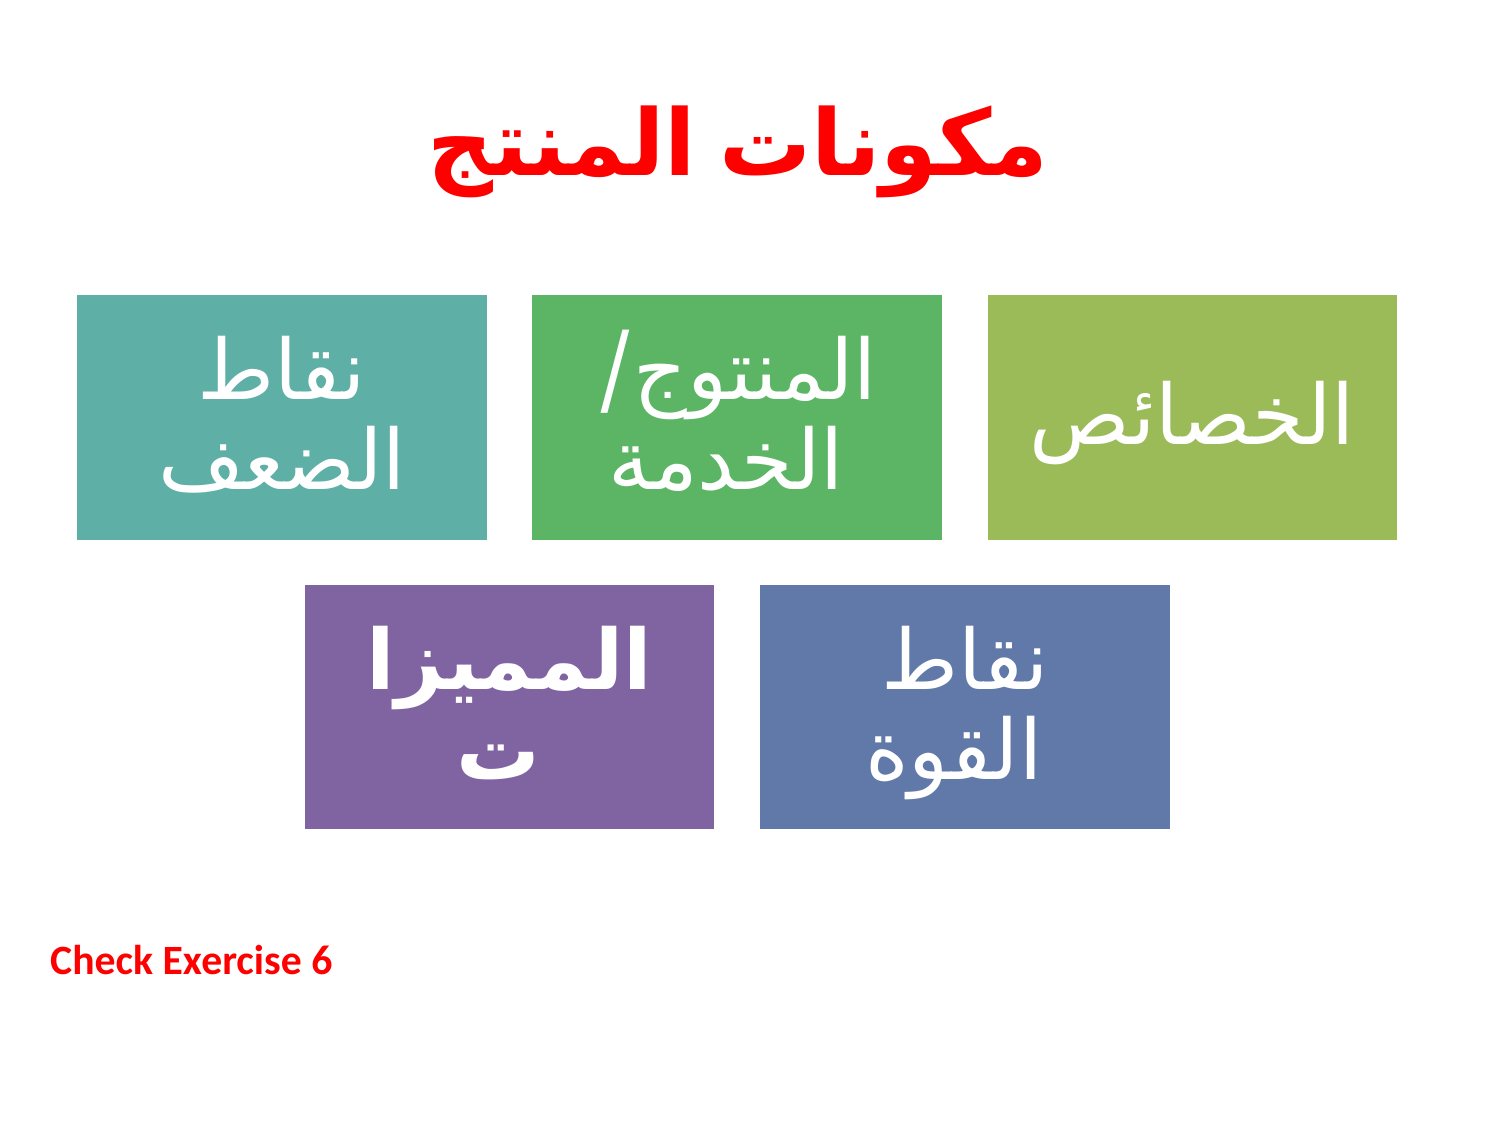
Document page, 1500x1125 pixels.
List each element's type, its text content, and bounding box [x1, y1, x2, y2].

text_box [74, 228, 1400, 897]
title مكونات المنتج [75, 45, 1425, 233]
text_box Check Exercise 6 [35, 925, 357, 1036]
